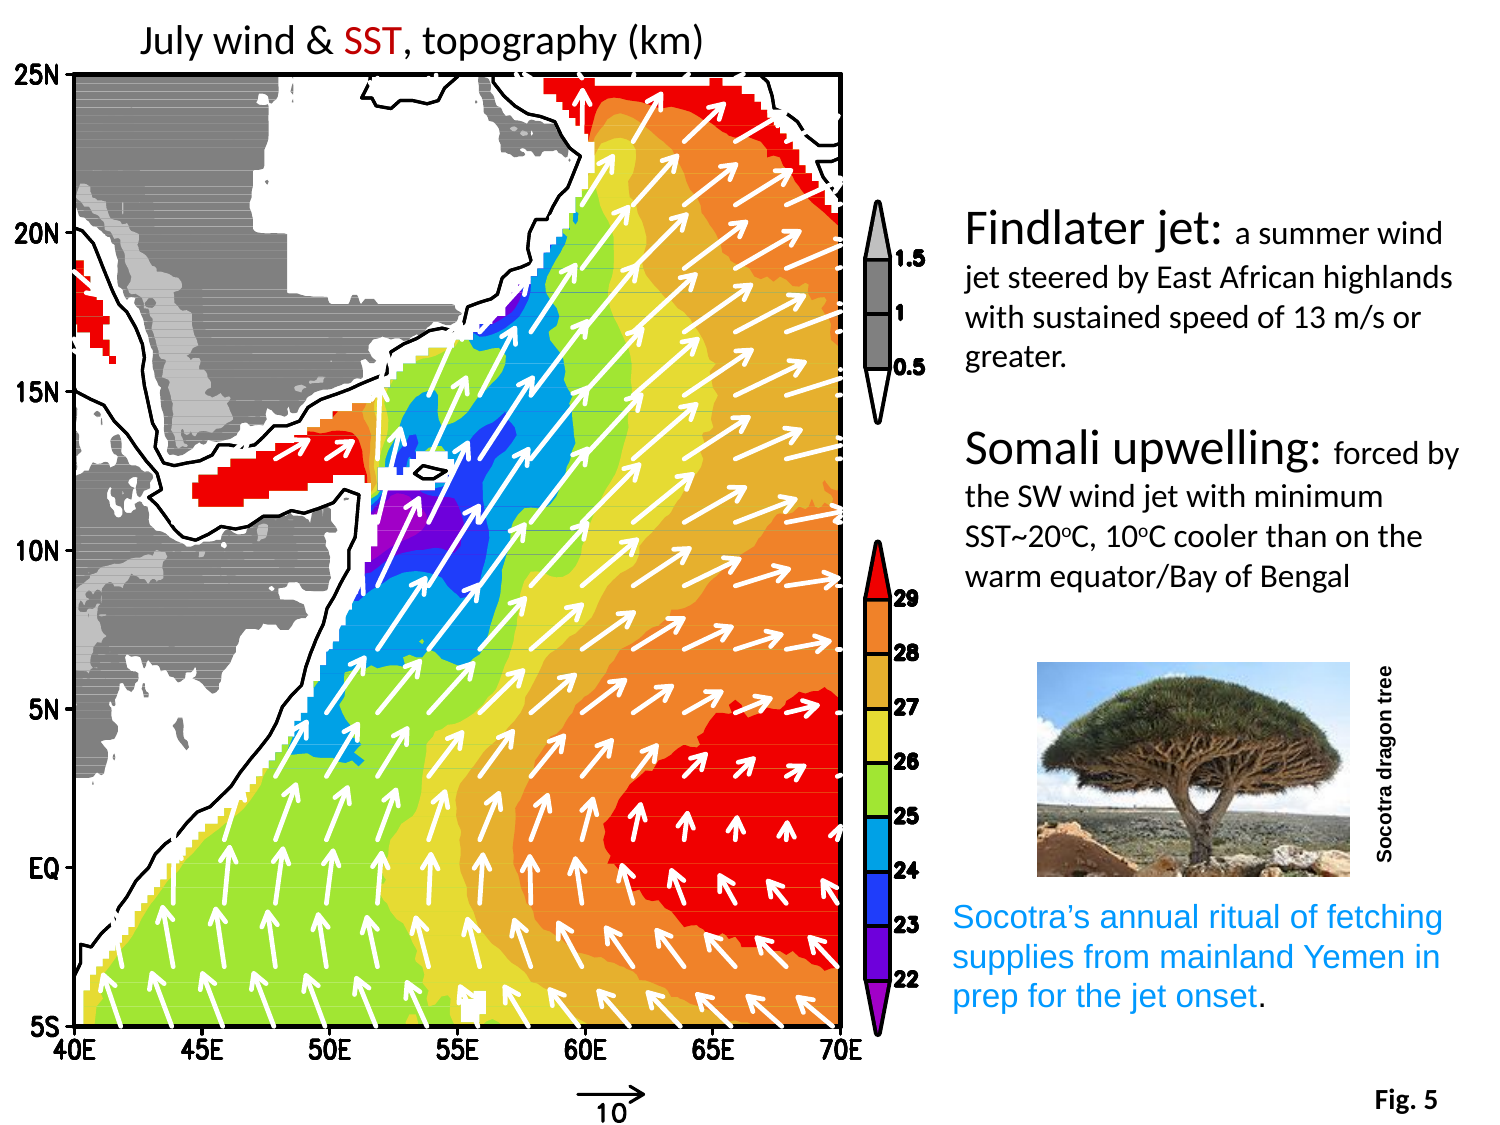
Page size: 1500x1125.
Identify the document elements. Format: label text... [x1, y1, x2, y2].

text_box July wind & SST, topography (km) [126, 5, 727, 60]
text_box Findlater jet: a summer wind jet steered by East African highlands with sustained speed of 13 m/s or greater. Somali upwelling: forced by the SW wind jet with minimum SST~20oC, 10oC cooler than on the warm equator/Bay of Bengal [949, 187, 1475, 602]
picture [1037, 662, 1351, 877]
text_box Socotra’s annual ritual of fetching supplies from mainland Yemen in prep for the jet onset. [937, 887, 1463, 1022]
picture [12, 62, 927, 1125]
text_box Socotra dragon tree [1362, 651, 1403, 879]
text_box Fig. 5 [1360, 1072, 1485, 1123]
